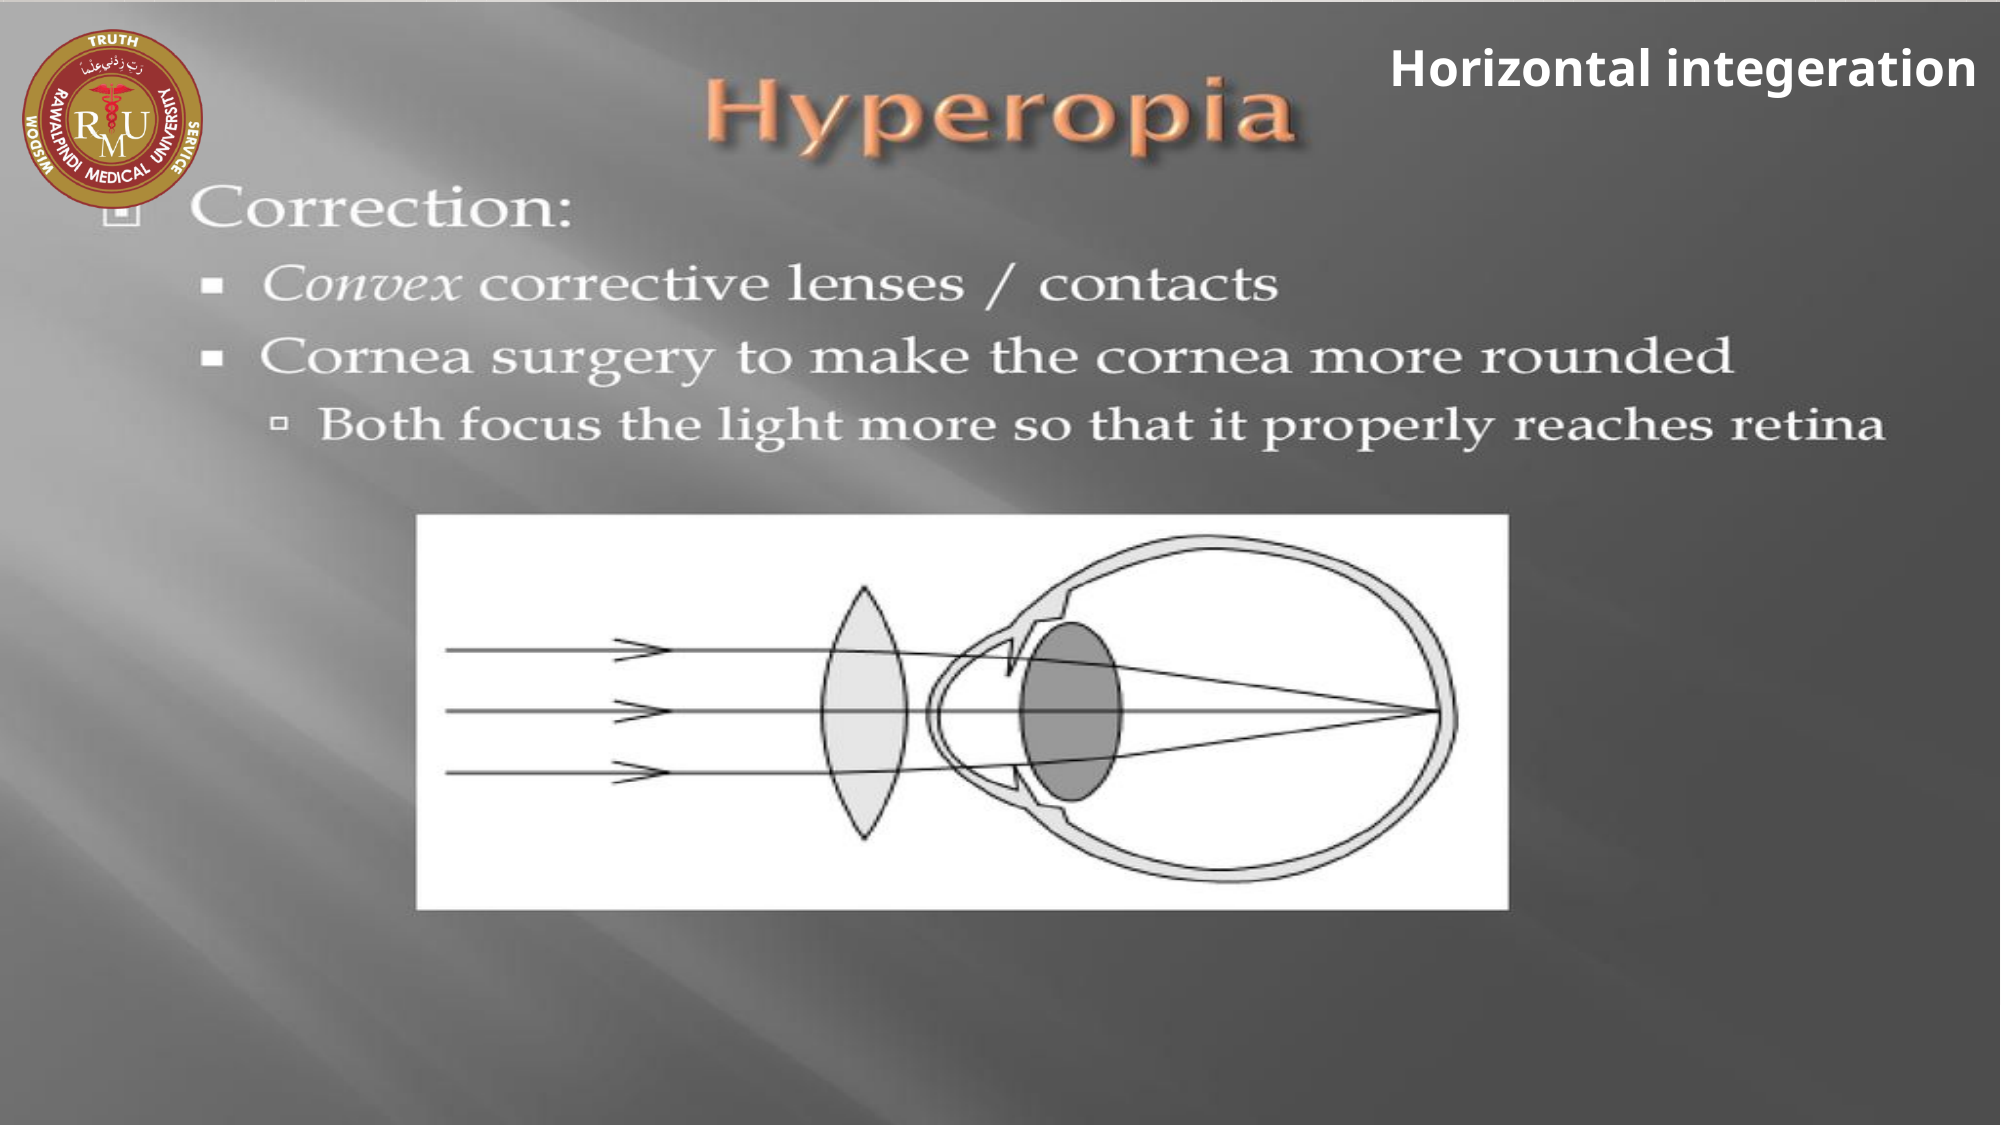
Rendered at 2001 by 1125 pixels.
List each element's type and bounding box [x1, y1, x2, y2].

list [0, 1, 2000, 1125]
picture [22, 28, 204, 209]
